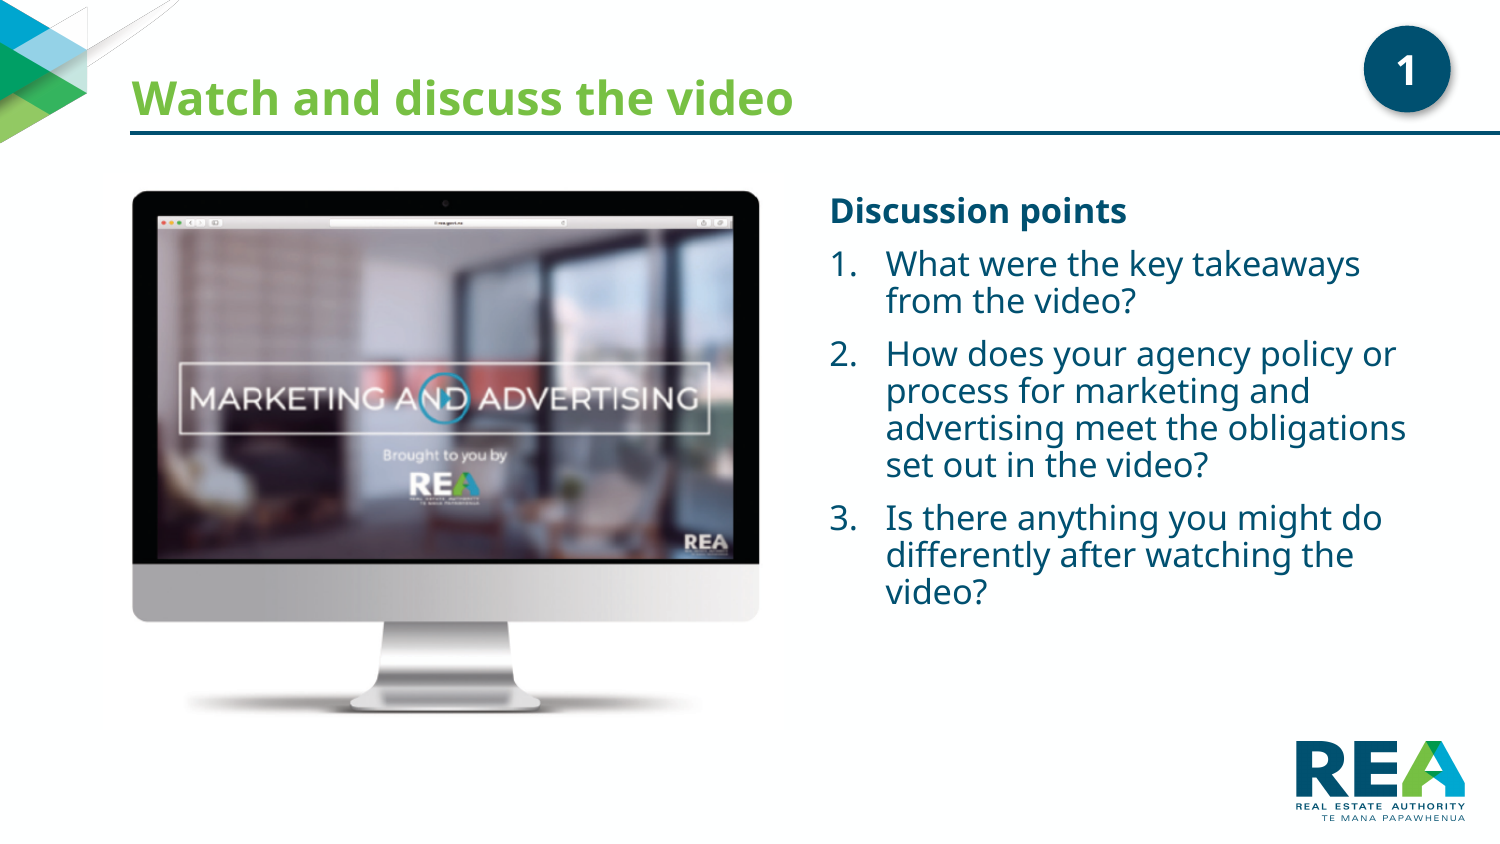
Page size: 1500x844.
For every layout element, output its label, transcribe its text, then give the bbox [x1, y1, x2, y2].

picture [0, 0, 180, 159]
picture [103, 173, 784, 731]
list Discussion points What were the key takeaways from the video? How does your agency policy or process for marketing and advertising meet the obligations set out in the video? Is there anything you might do differently after watching the video? [814, 186, 1451, 722]
picture [1290, 738, 1471, 824]
text_box 1 [1362, 24, 1452, 114]
title Watch and discuss the video [116, 0, 1397, 133]
